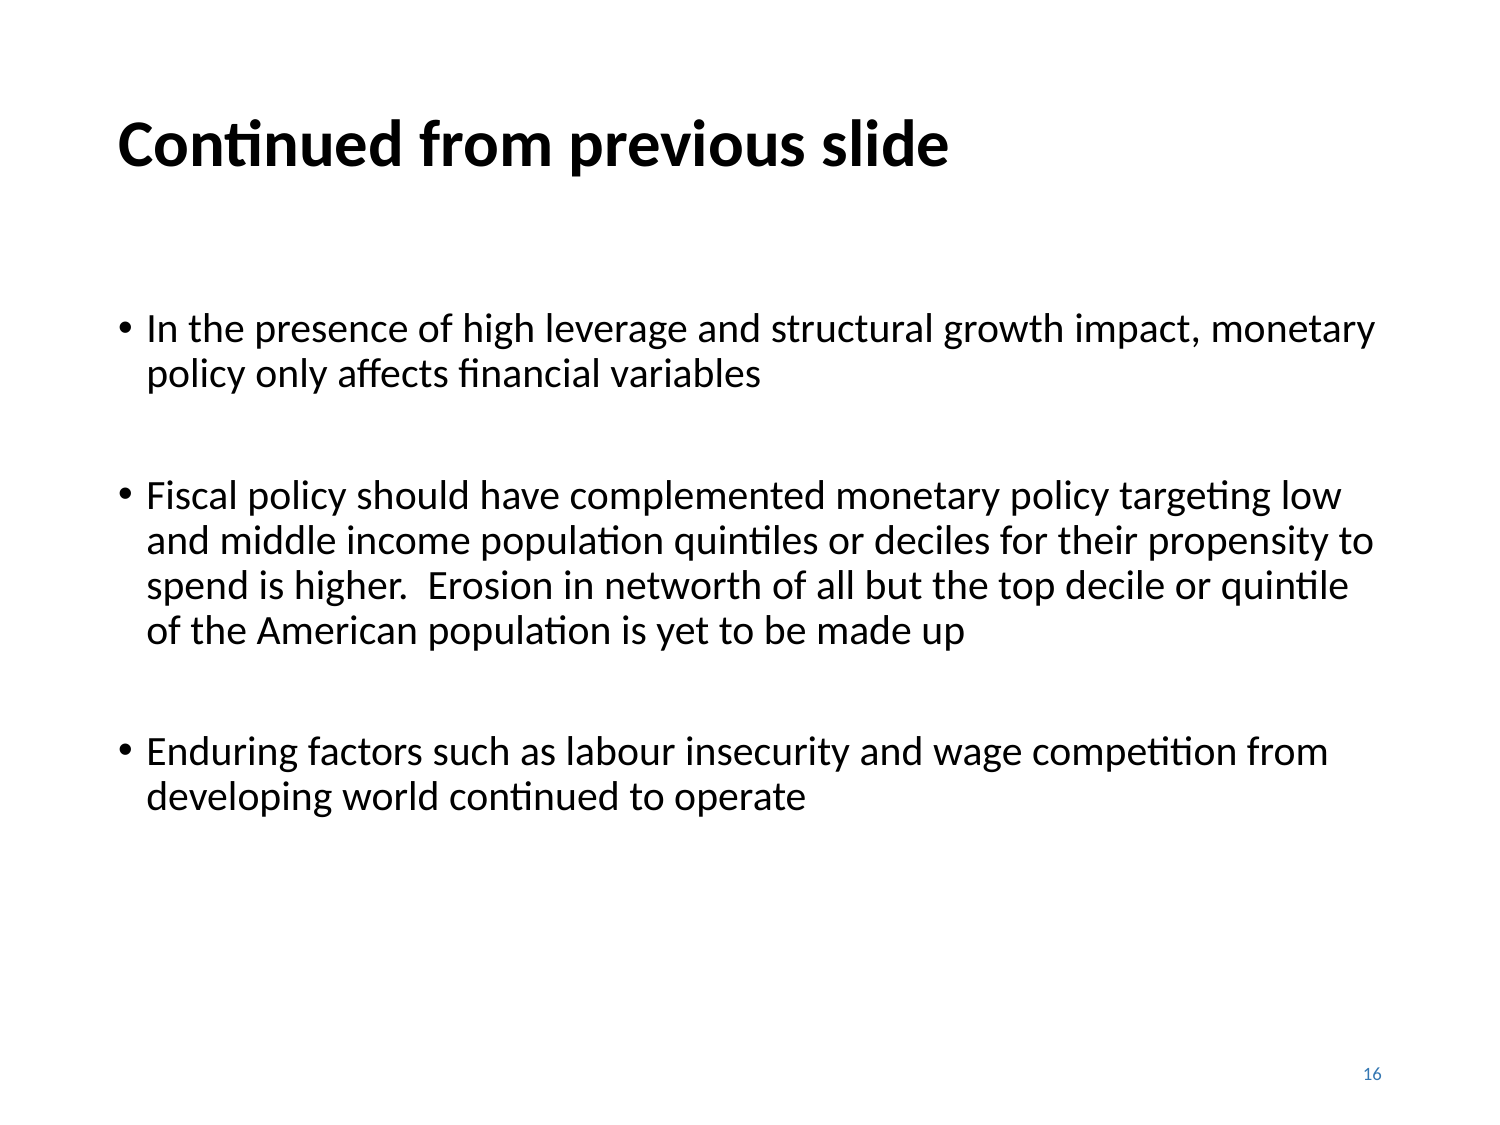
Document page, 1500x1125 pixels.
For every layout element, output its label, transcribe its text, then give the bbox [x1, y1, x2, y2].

list In the presence of high leverage and structural growth impact, monetary policy only affects financial variables Fiscal policy should have complemented monetary policy targeting low and middle income population quintiles or deciles for their propensity to spend is higher. Erosion in networth of all but the top decile or quintile of the American population is yet to be made up Enduring factors such as labour insecurity and wage competition from developing world continued to operate [103, 299, 1397, 939]
slide_number 16 [1059, 1042, 1397, 1103]
title Continued from previous slide [103, 59, 1397, 230]
